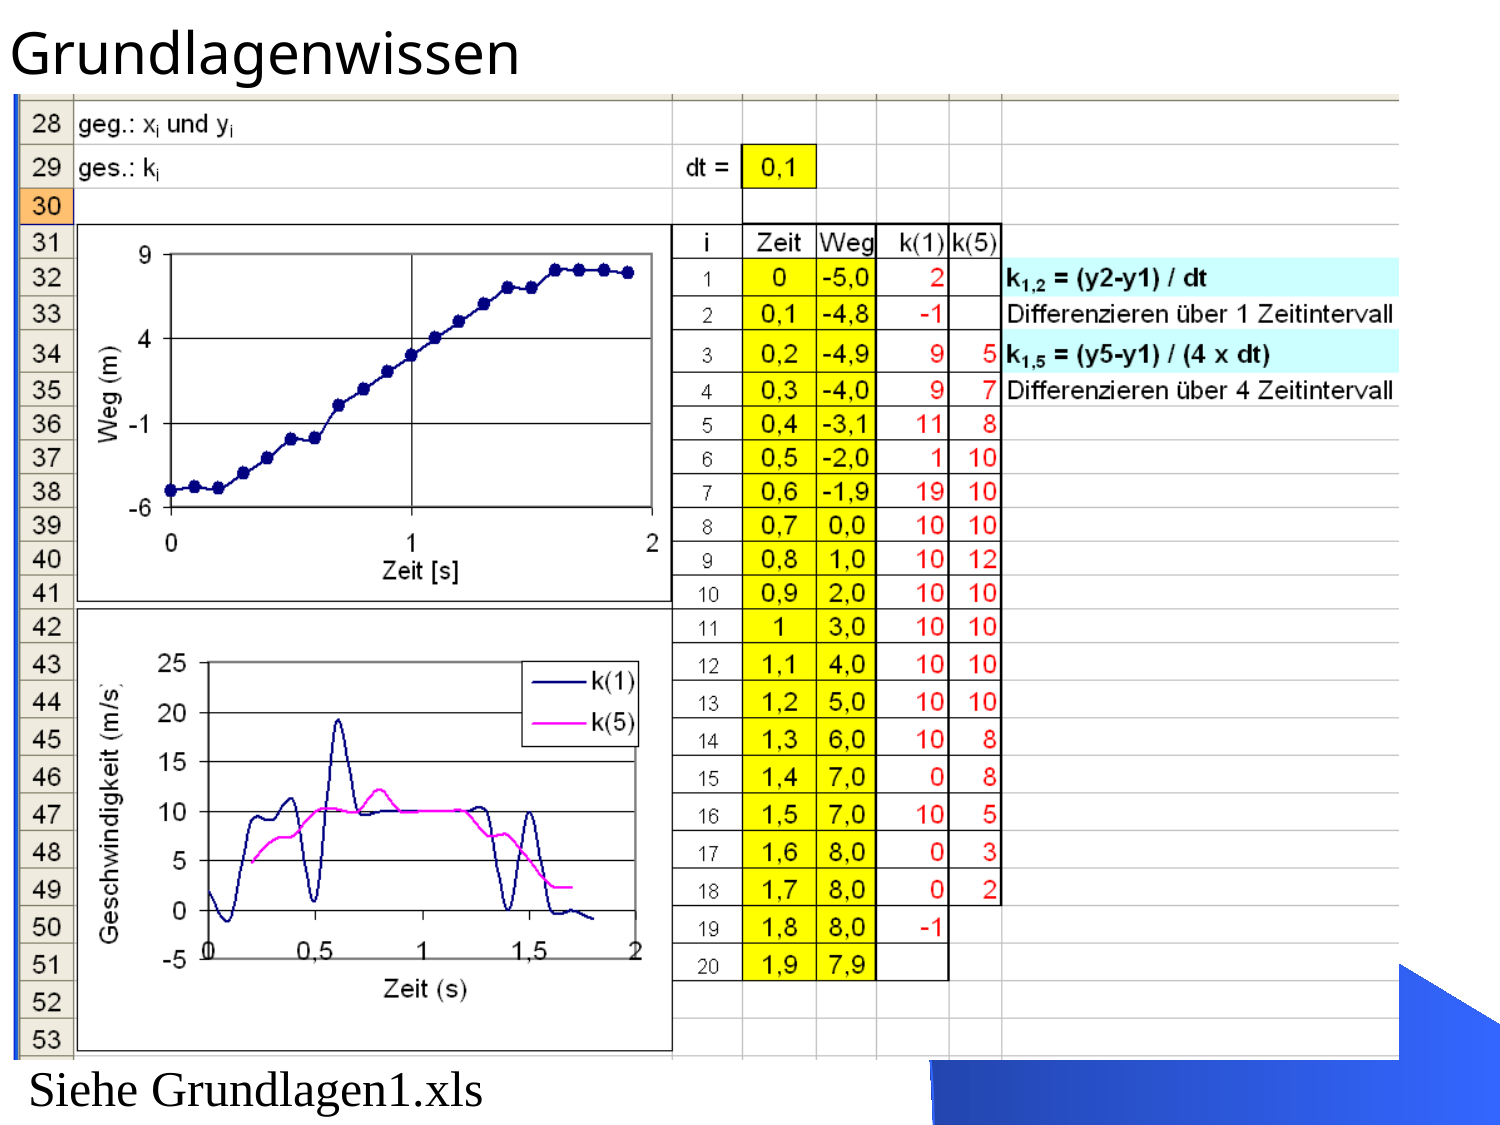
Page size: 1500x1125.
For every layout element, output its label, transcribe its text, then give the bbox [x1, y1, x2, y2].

text_box Siehe Grundlagen1.xls [13, 1066, 499, 1124]
text_box Grundlagenwissen [0, 8, 536, 94]
picture [13, 94, 1400, 1061]
